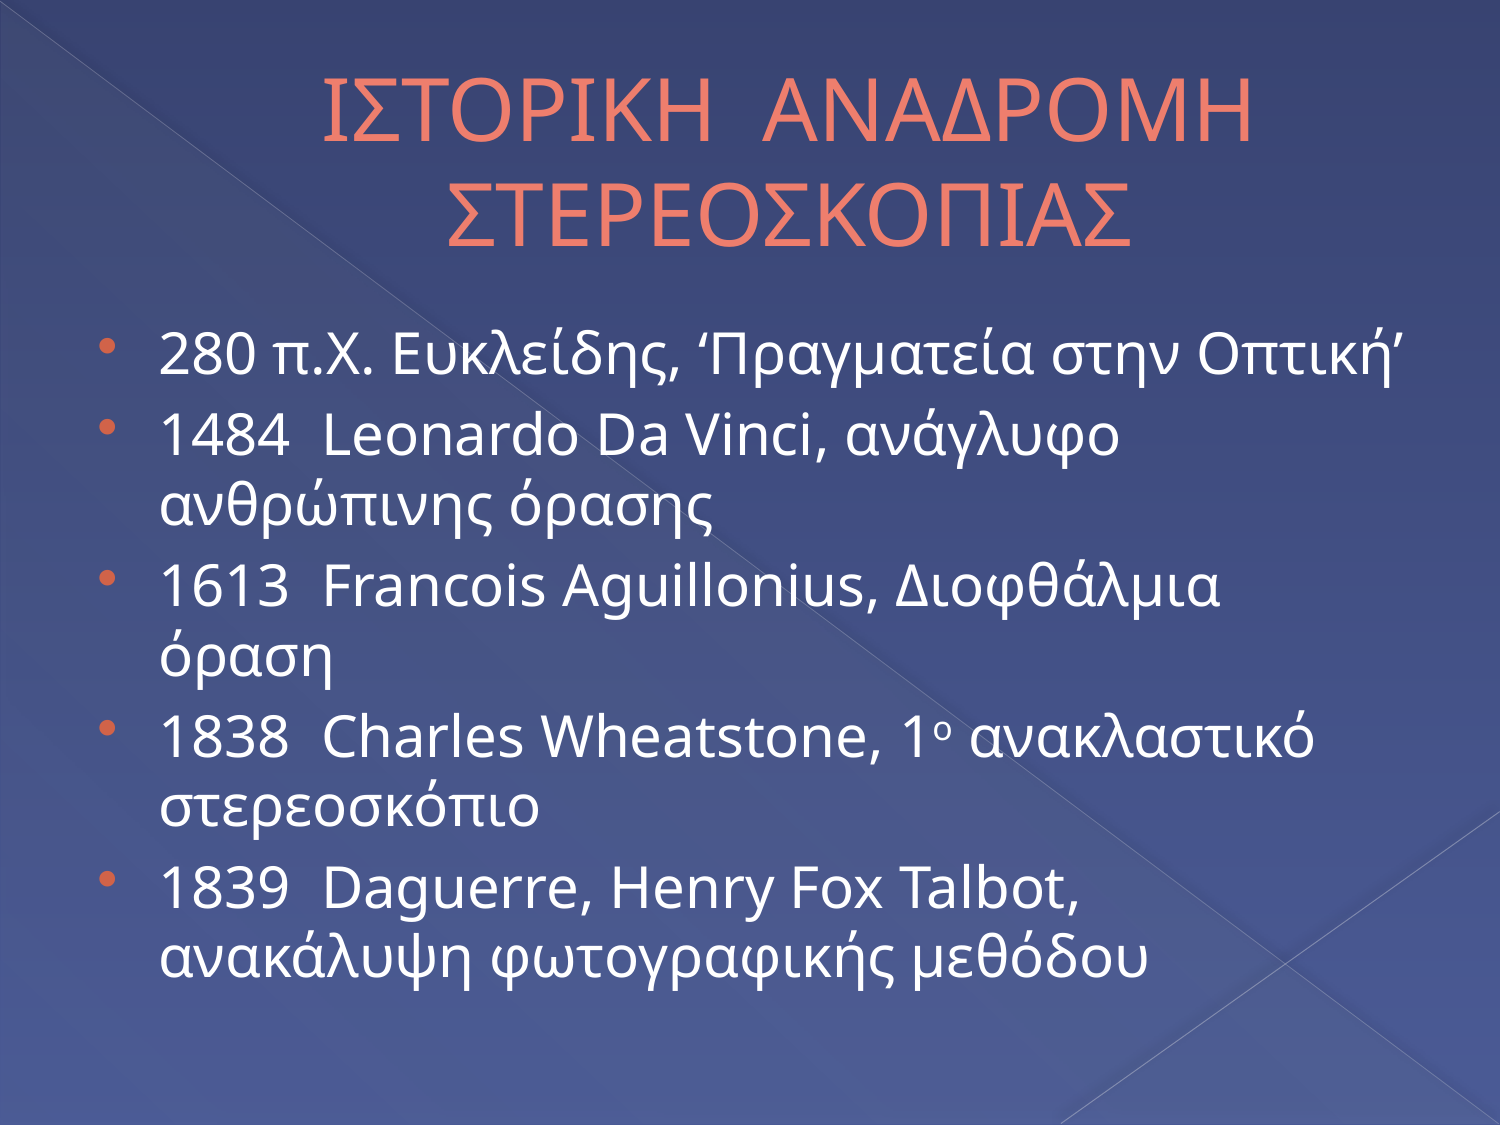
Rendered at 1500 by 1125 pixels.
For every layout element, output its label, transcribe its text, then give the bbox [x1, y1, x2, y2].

list 280 π.Χ. Ευκλείδης, ‘Πραγματεία στην Οπτική’ 1484 Leonardo Da Vinci, ανάγλυφο ανθρώπινης όρασης 1613 Francois Aguillonius, Διοφθάλμια όραση 1838 Charles Wheatstone, 1ο ανακλαστικό στερεοσκόπιο 1839 Daguerre, Henry Fox Talbot, ανακάλυψη φωτογραφικής μεθόδου [75, 308, 1425, 1059]
title ΙΣΤΟΡΙΚΗ ΑΝΑΔΡΟΜΗ ΣΤΕΡΕΟΣΚΟΠΙΑΣ [75, 43, 1425, 274]
